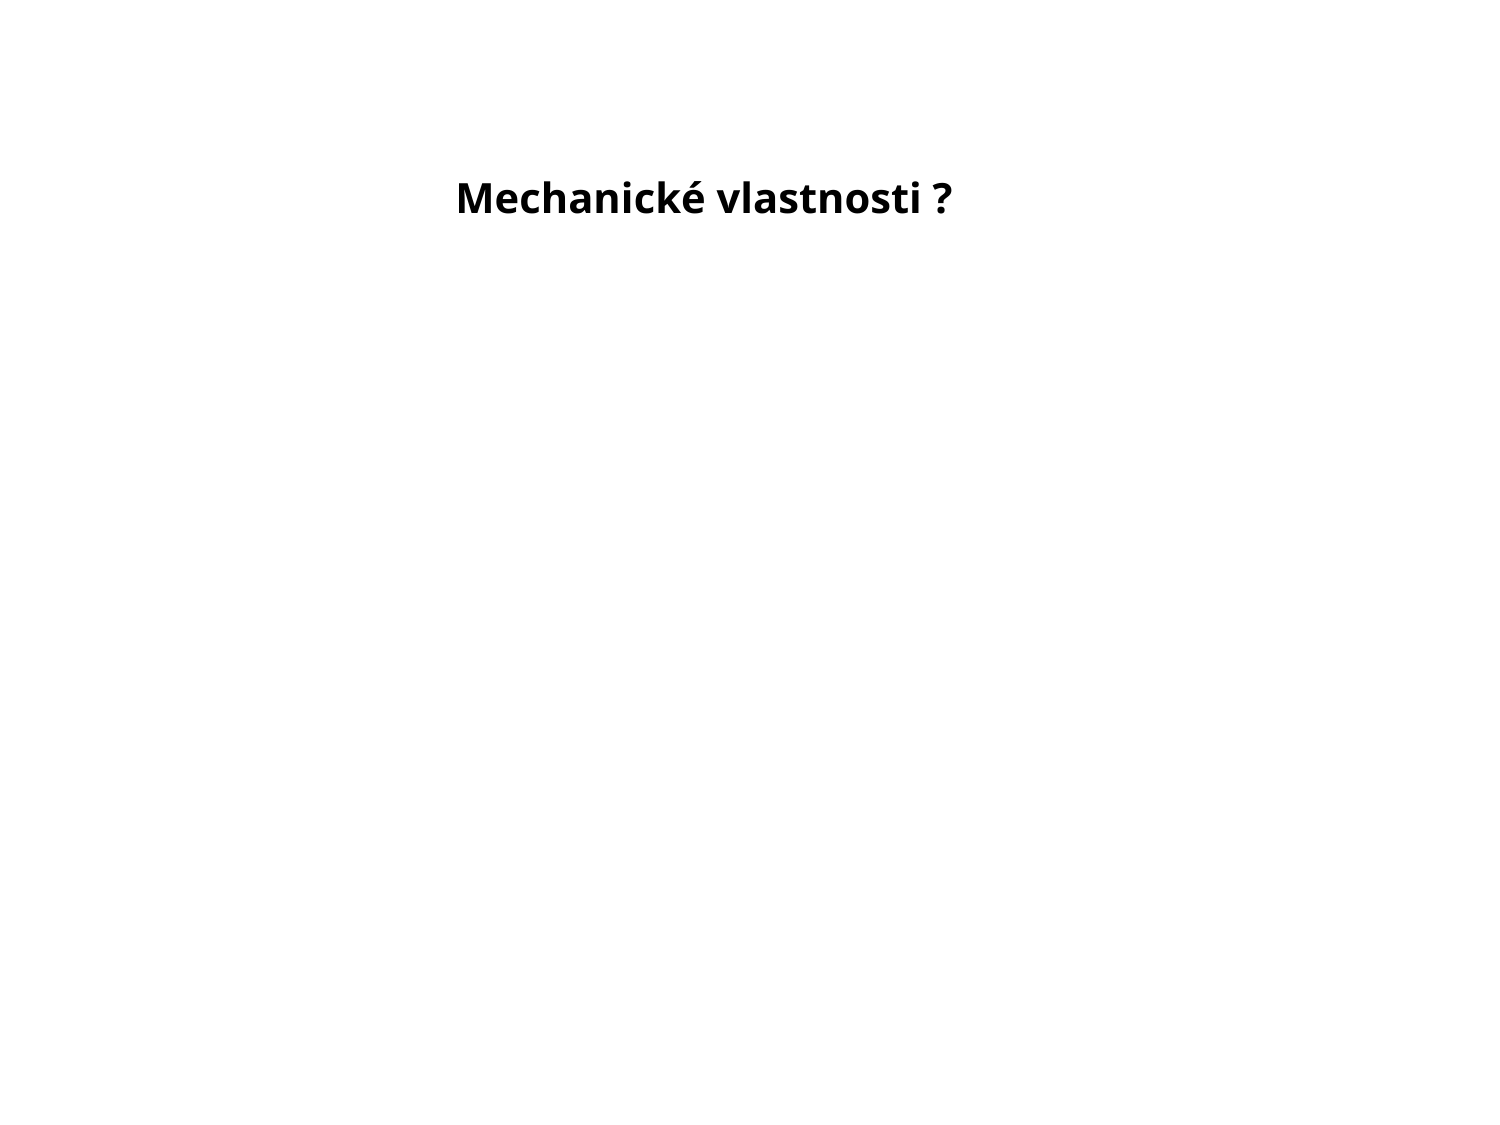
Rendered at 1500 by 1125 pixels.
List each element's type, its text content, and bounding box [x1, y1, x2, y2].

text_box Mechanické vlastnosti ? [440, 164, 1032, 230]
